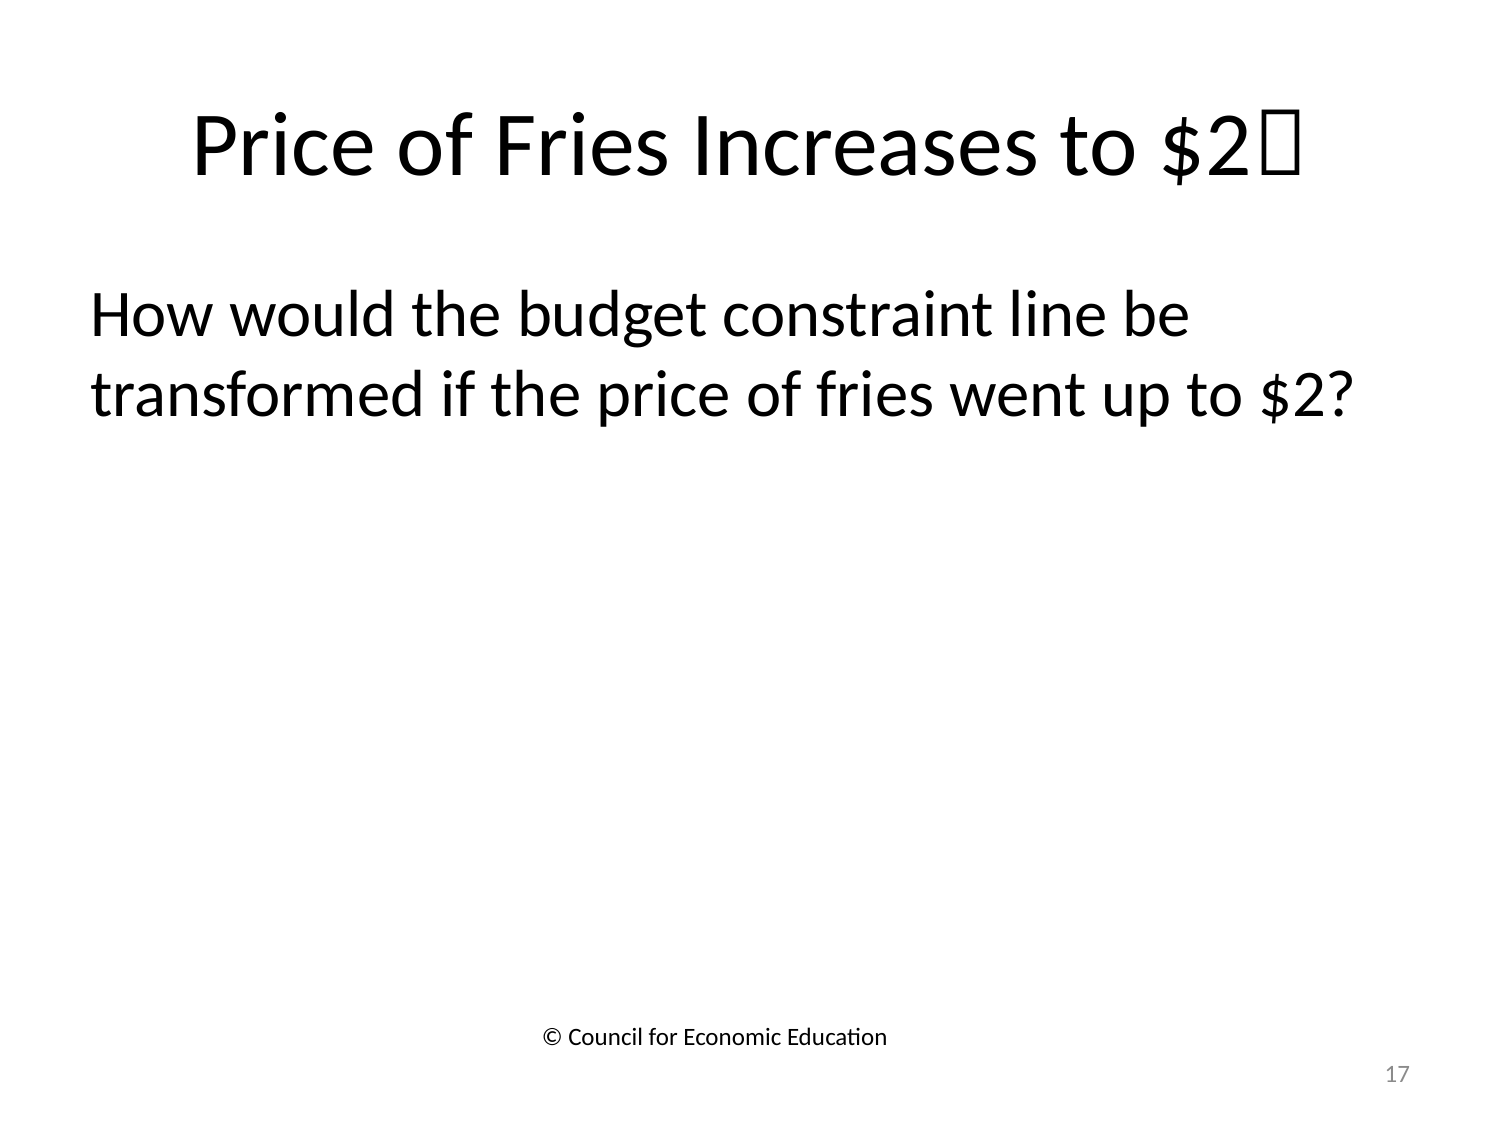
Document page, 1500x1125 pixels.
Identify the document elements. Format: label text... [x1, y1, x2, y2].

list How would the budget constraint line be transformed if the price of fries went up to $2? [75, 262, 1425, 1005]
text_box © Council for Economic Education [526, 1010, 904, 1058]
title Price of Fries Increases to $2 [75, 45, 1425, 233]
slide_number 17 [1074, 1042, 1425, 1103]
